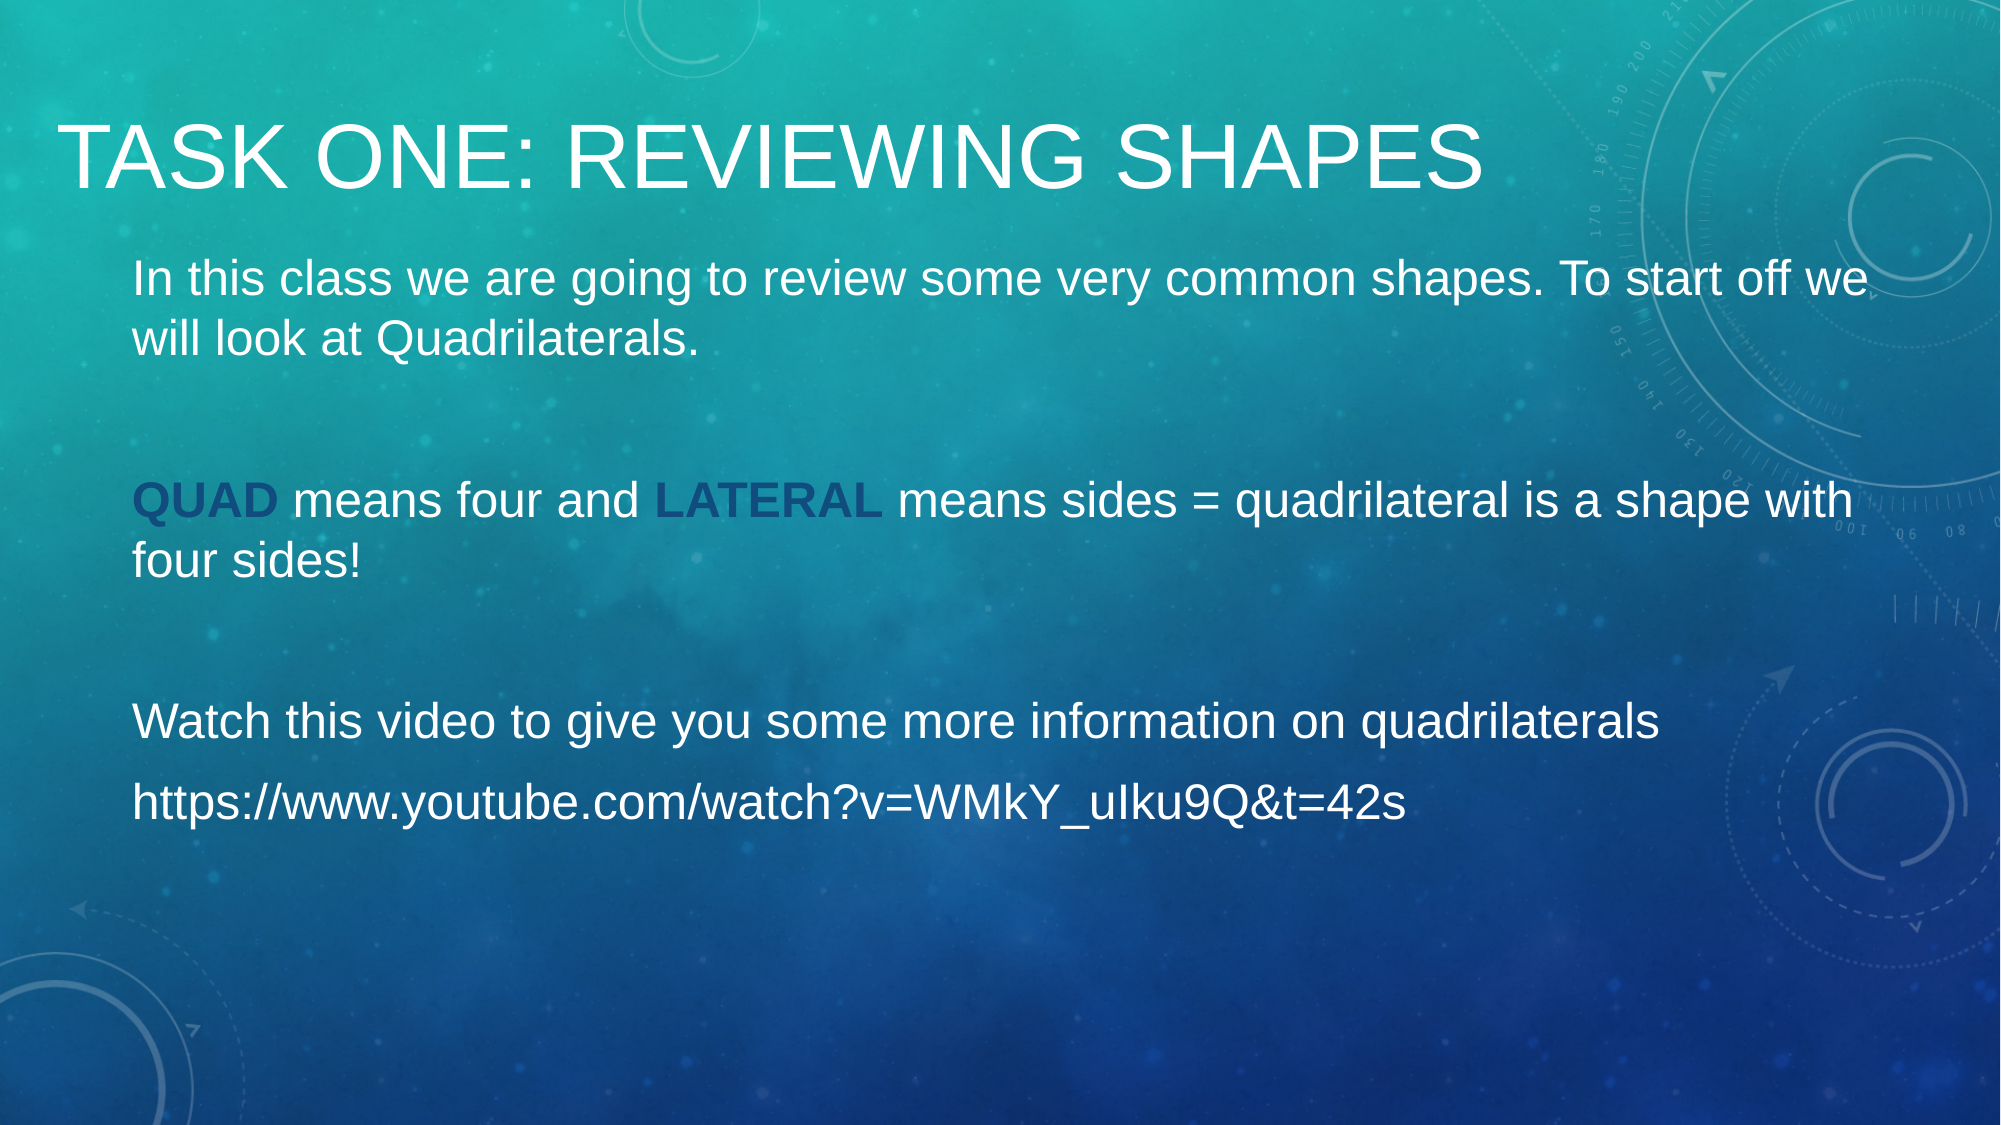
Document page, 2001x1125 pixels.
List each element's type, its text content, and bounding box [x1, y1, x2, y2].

picture [0, 0, 2001, 1125]
list In this class we are going to review some very common shapes. To start off we will look at Quadrilaterals. QUAD means four and LATERAL means sides = quadrilateral is a shape with four sides! Watch this video to give you some more information on quadrilaterals https://www.youtube.com/watch?v=WMkY_uIku9Q&t=42s [41, 237, 1944, 1075]
title Task one: Reviewing Shapes [41, 33, 1918, 237]
